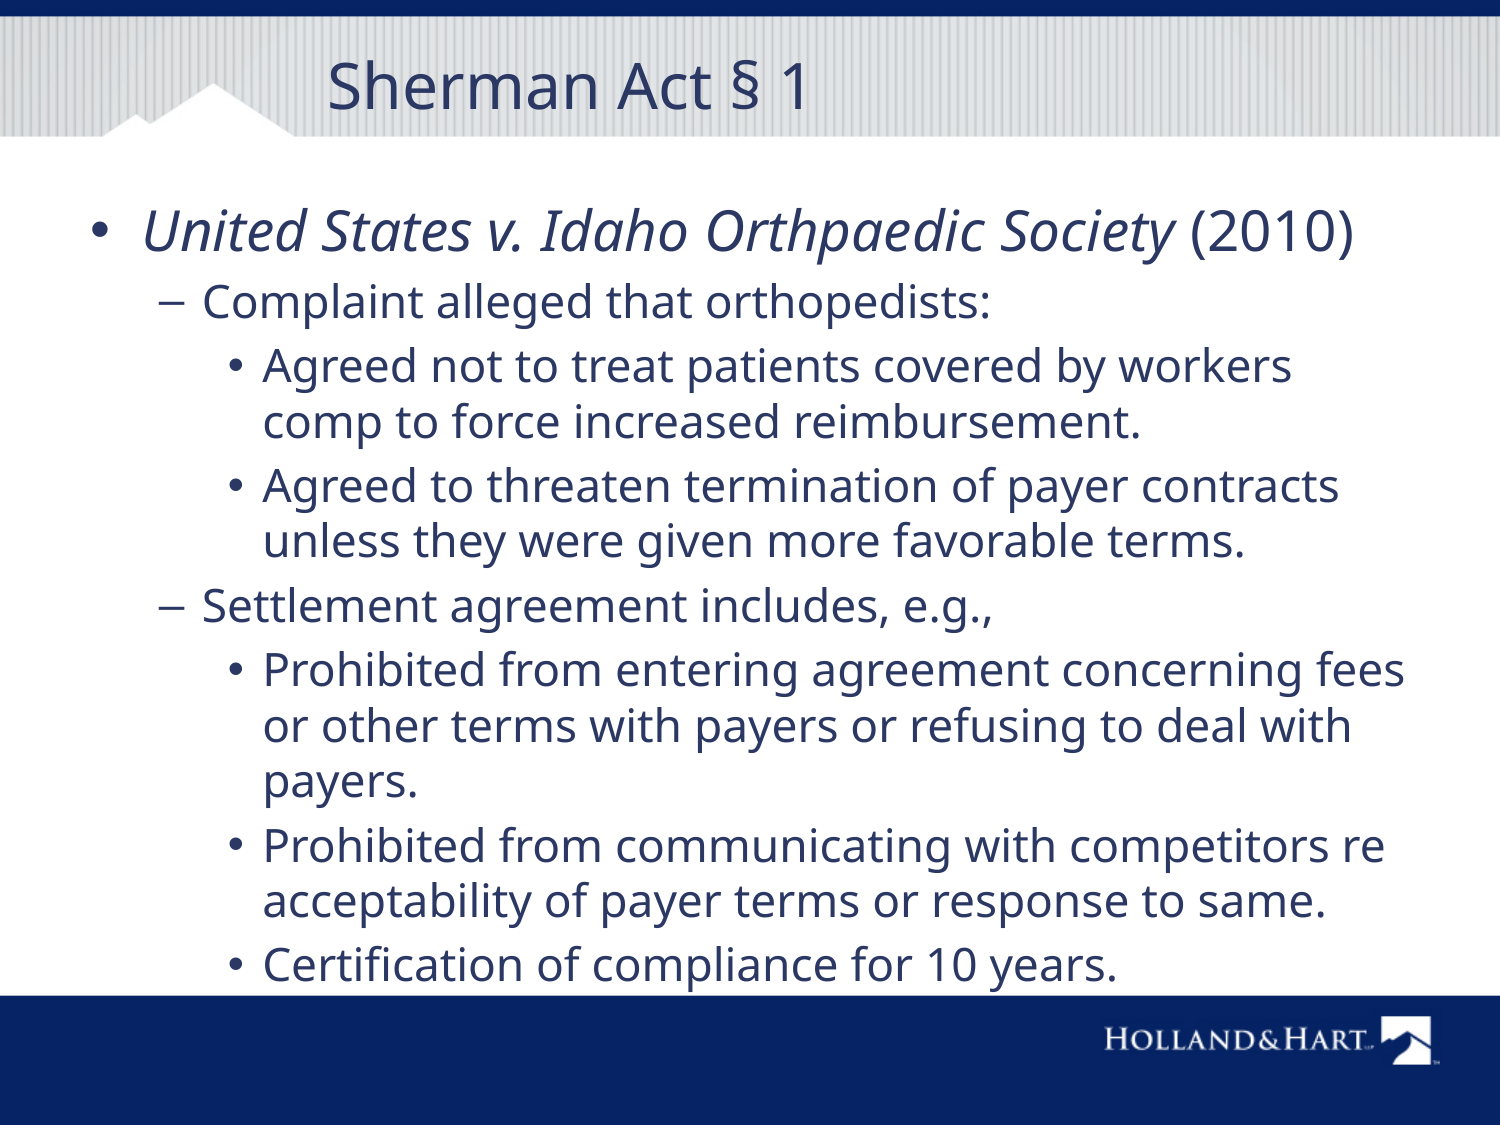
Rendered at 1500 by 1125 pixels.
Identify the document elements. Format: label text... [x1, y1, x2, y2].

picture [0, 0, 1500, 1125]
title Sherman Act § 1 [312, 37, 1438, 130]
list United States v. Idaho Orthpaedic Society (2010) Complaint alleged that orthopedists: Agreed not to treat patients covered by workers comp to force increased reimbursement. Agreed to threaten termination of payer contracts unless they were given more favorable terms. Settlement agreement includes, e.g., Prohibited from entering agreement concerning fees or other terms with payers or refusing to deal with payers. Prohibited from communicating with competitors re acceptability of payer terms or response to same. Certification of compliance for 10 years. [75, 187, 1425, 1000]
